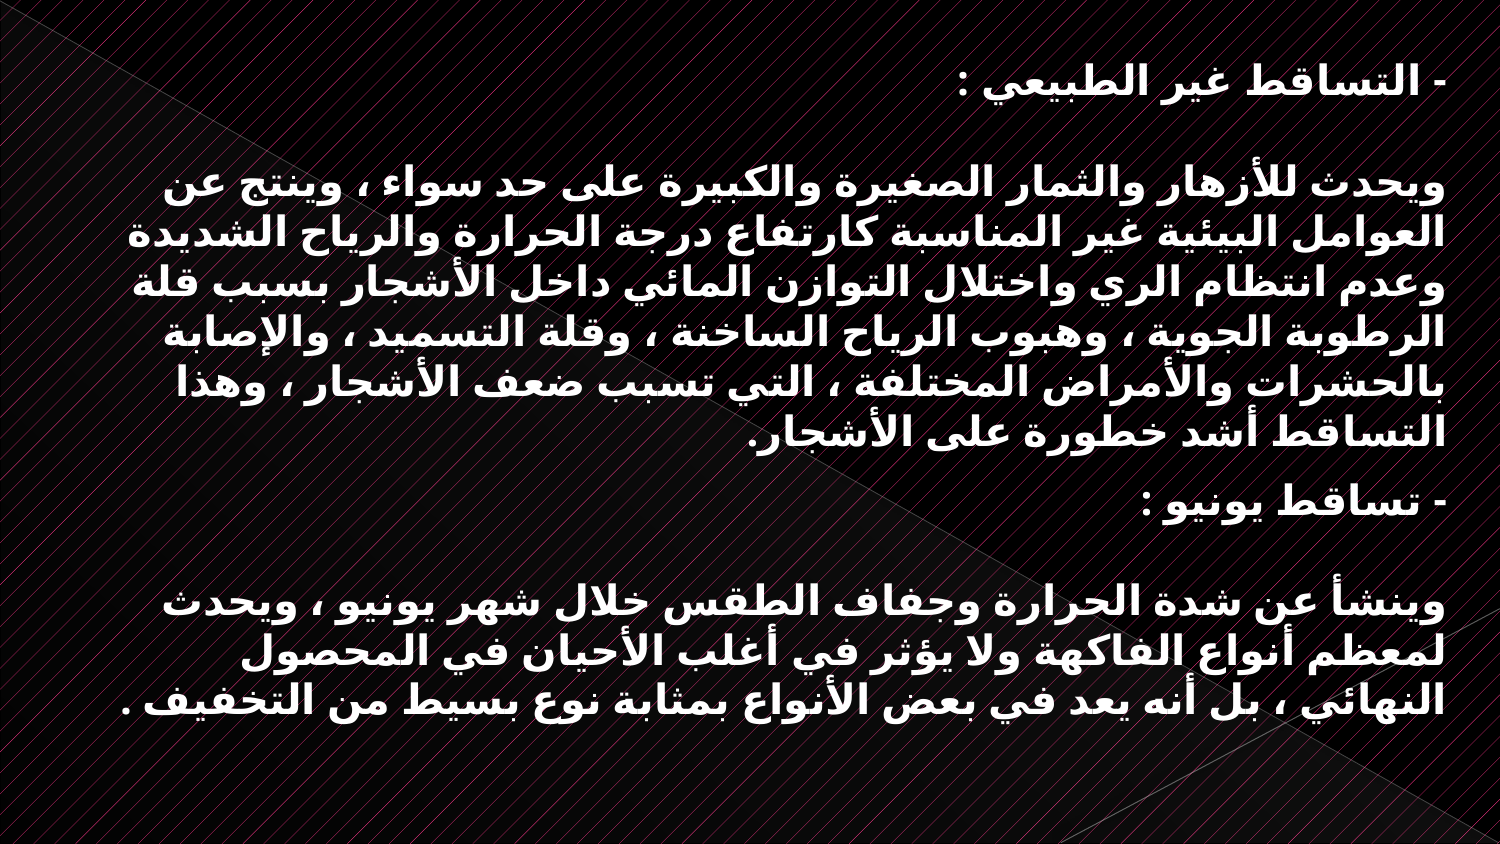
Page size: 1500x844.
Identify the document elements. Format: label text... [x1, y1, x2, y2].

text_box - تساقط يونيو : وينشأ عن شدة الحرارة وجفاف الطقس خلال شهر يونيو ، ويحدث لمعظم أنواع الفاكهة ولا يؤثر في أغلب الأحيان في المحصول النهائي ، بل أنه يعد في بعض الأنواع بمثابة نوع بسيط من التخفيف . [49, 465, 1463, 731]
text_box - التساقط غير الطبيعي : ويحدث للأزهار والثمار الصغيرة والكبيرة على حد سواء ، وينتج عن العوامل البيئية غير المناسبة كارتفاع درجة الحرارة والرياح الشديدة وعدم انتظام الري واختلال التوازن المائي داخل الأشجار بسبب قلة الرطوبة الجوية ، وهبوب الرياح الساخنة ، وقلة التسميد ، والإصابة بالحشرات والأمراض المختلفة ، التي تسبب ضعف الأشجار ، وهذا التساقط أشد خطورة على الأشجار. [49, 46, 1463, 462]
